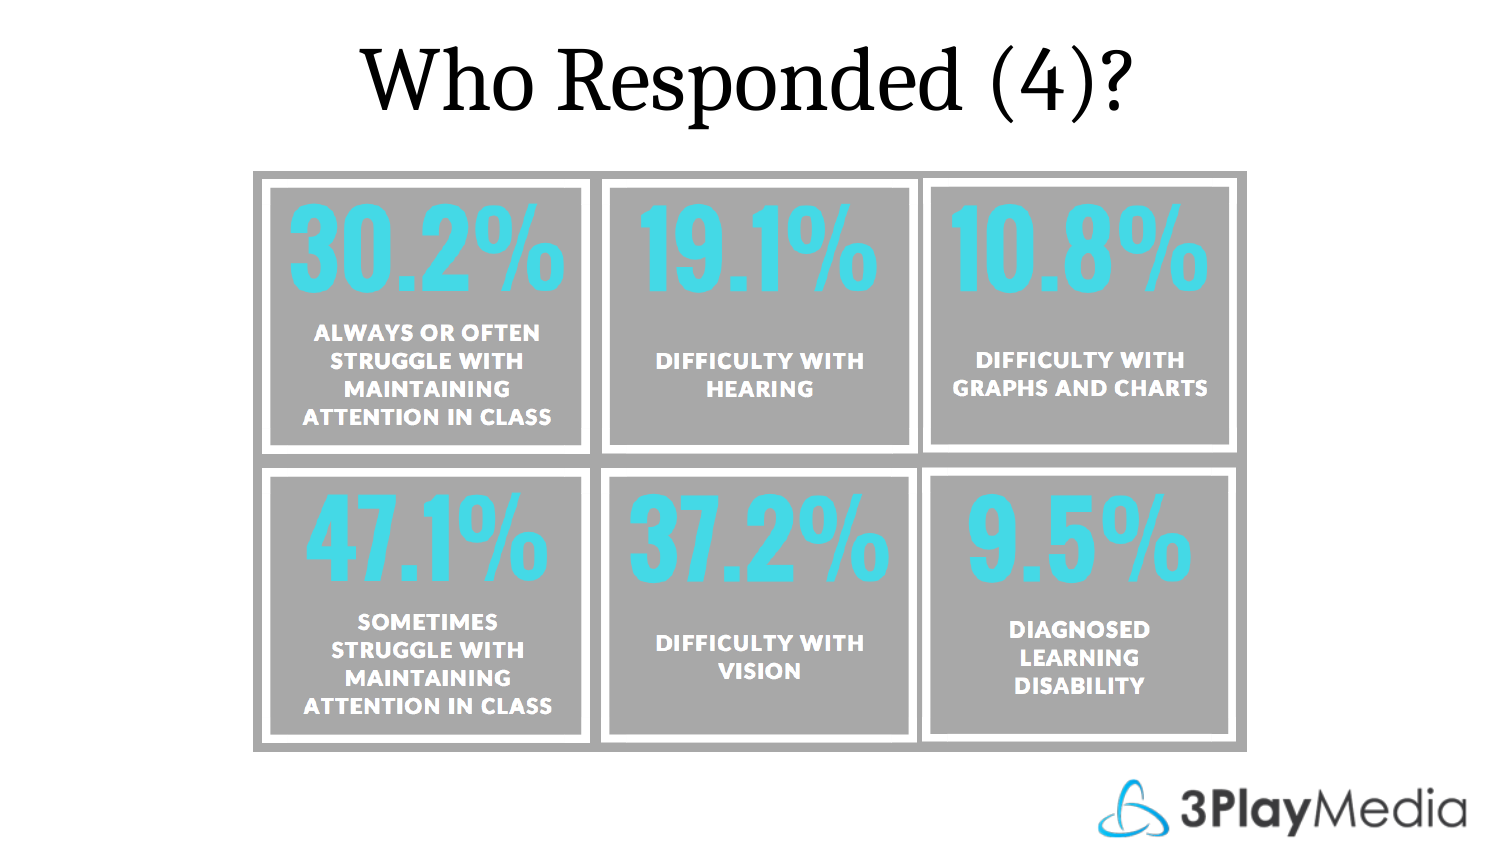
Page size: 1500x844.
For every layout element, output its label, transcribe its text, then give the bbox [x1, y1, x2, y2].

picture [253, 170, 1247, 753]
title Who Responded (4)? [75, 3, 1425, 145]
picture [1092, 770, 1472, 844]
